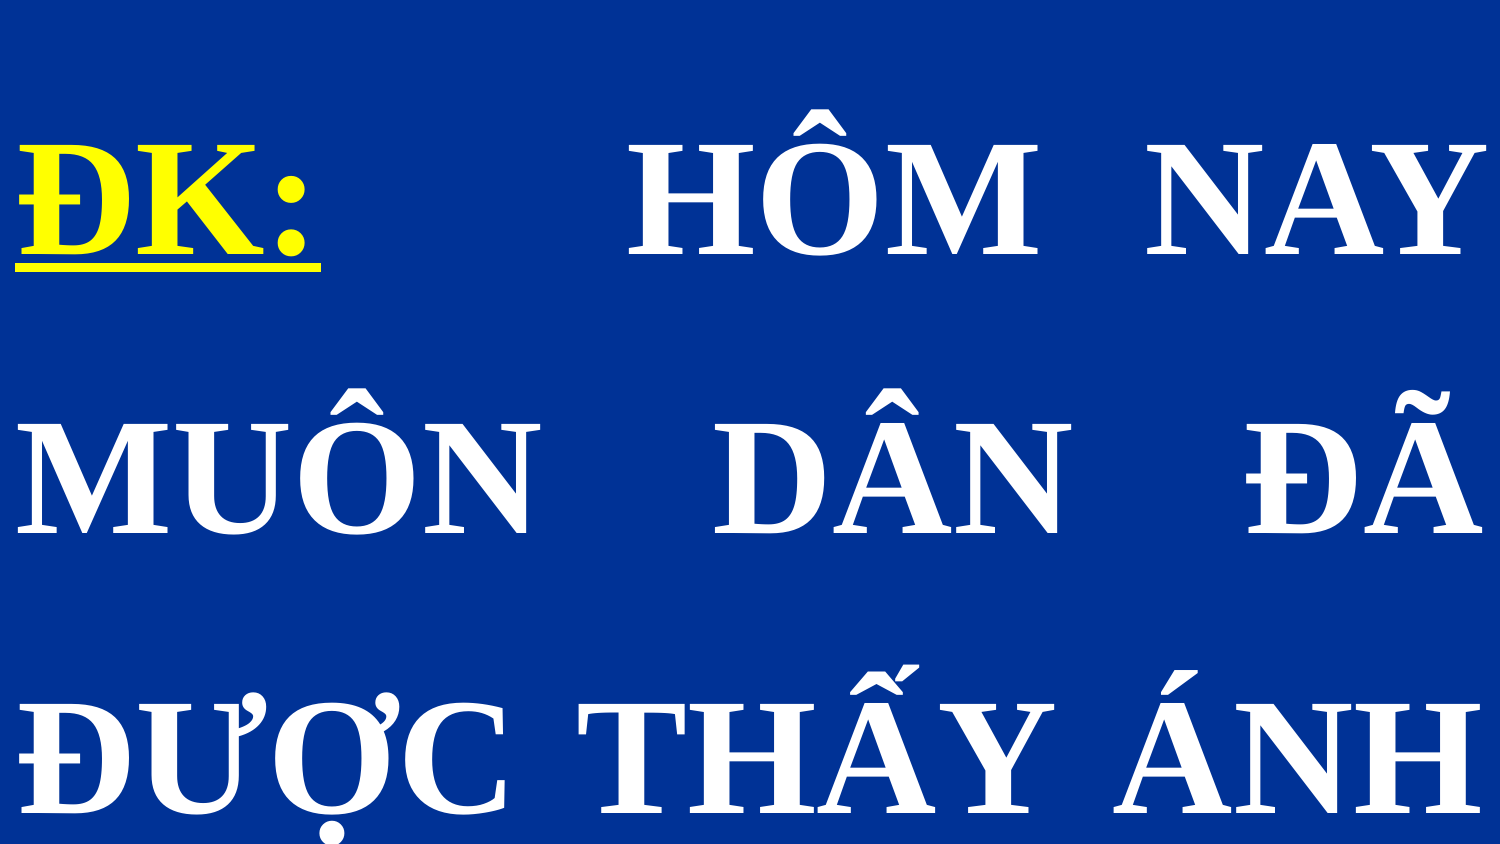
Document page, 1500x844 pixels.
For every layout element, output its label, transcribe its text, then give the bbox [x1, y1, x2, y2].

subtitle ĐK: HÔM NAY MUÔN DÂN ĐÃ ĐƯỢC THẤY ÁNH SÁNG [0, 0, 1500, 844]
